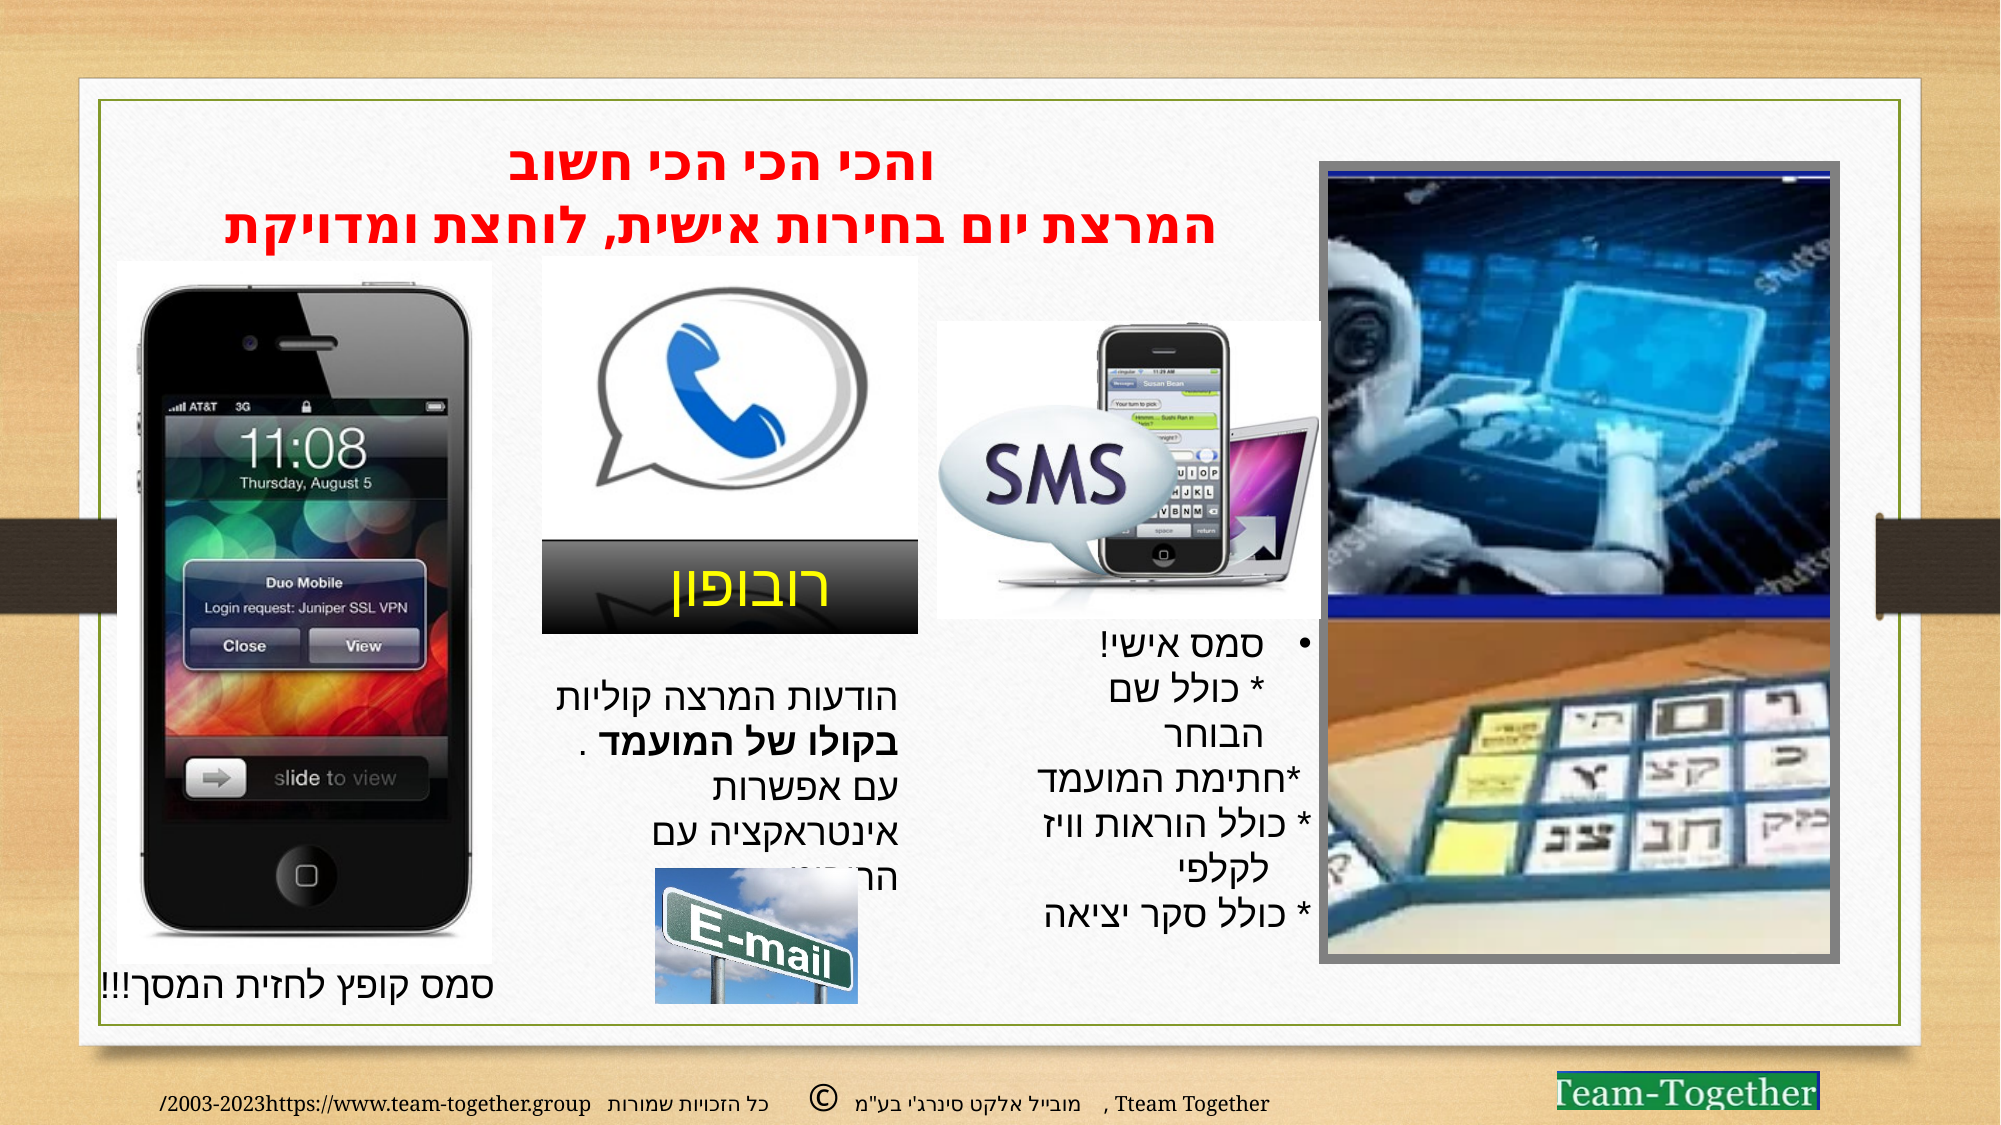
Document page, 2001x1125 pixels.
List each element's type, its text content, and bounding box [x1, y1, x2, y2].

text_box הודעות המרצה קוליות בקולו של המועמד . עם אפשרות אינטראקציה עם הרובוט [538, 665, 914, 905]
picture [0, 0, 2001, 1125]
footer Tteam Together , מובייל אלקט סינרג'י בע"מ © כל הזכויות שמורות 2003-2023https://www.team-together.group/ [111, 1053, 1755, 1125]
title והכי הכי הכי חשוב המרצת יום בחירות אישית, לוחצת ומדויקת [210, 110, 1235, 262]
text_box סמס אישי! * כולל שם הבוחר *חתימת המועמד * כולל הוראות וויז לקלפי * כולל סקר יציאה [1021, 612, 1327, 943]
text_box סמס קופץ לחזית המסך!!! [70, 954, 511, 1014]
